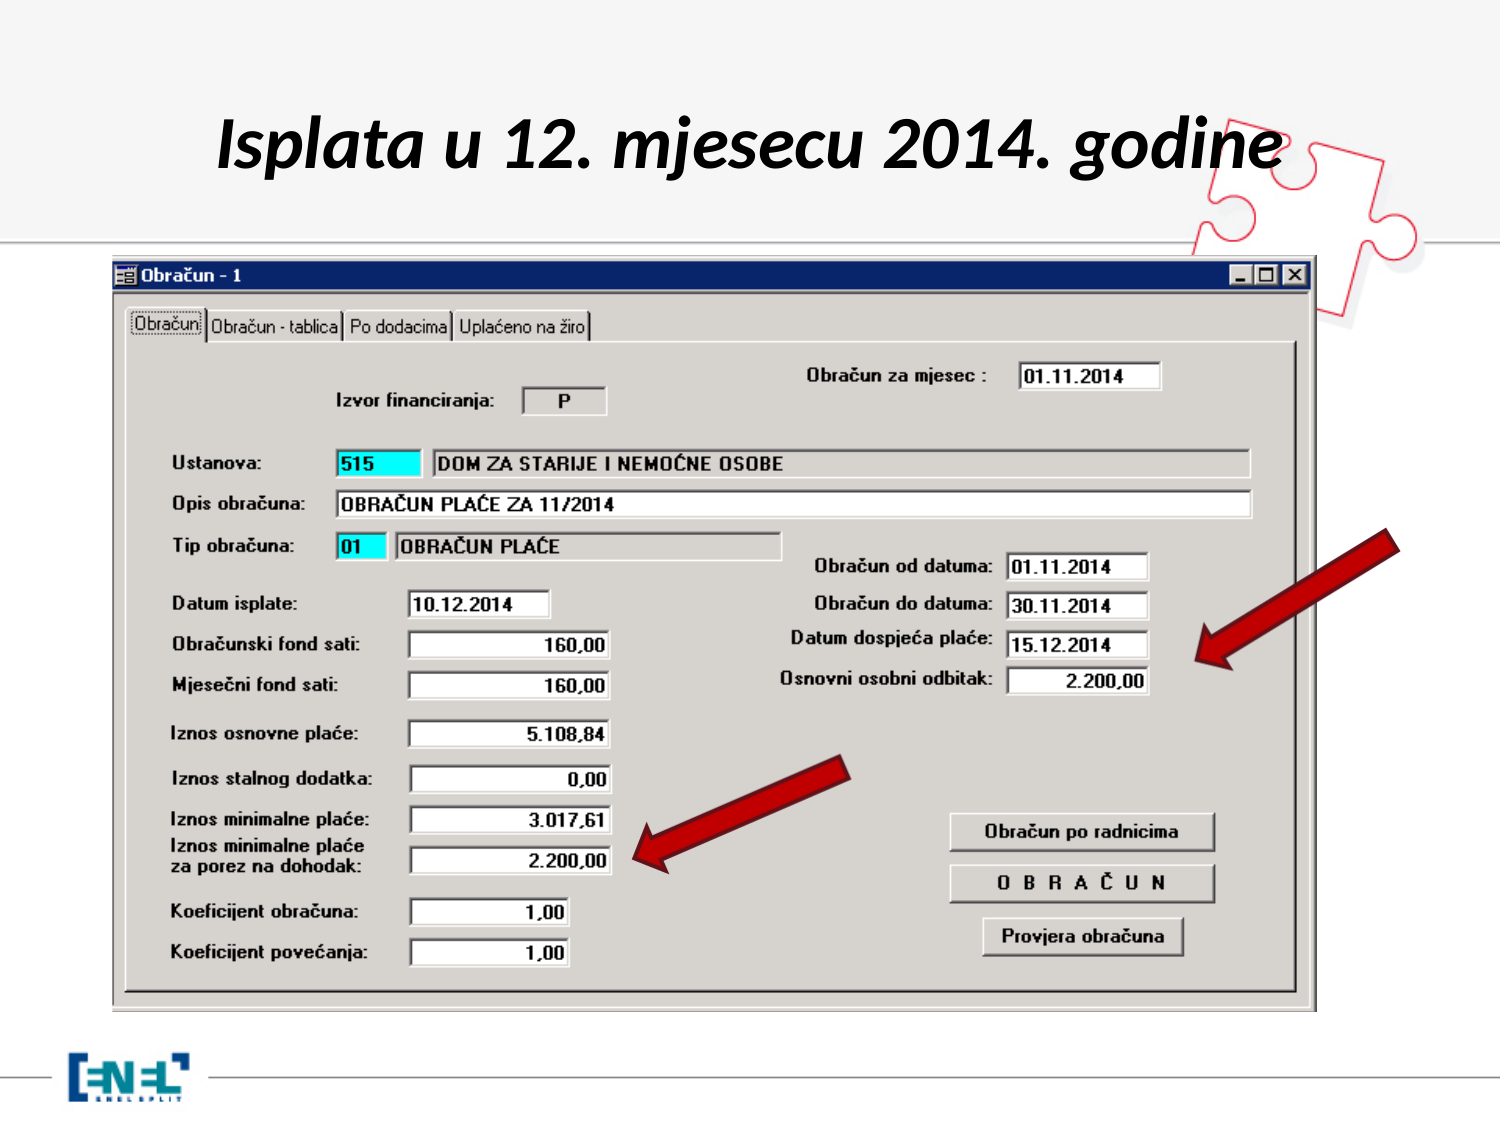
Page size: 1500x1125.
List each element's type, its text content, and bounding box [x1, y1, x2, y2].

title Isplata u 12. mjesecu 2014. godine [75, 45, 1425, 233]
picture [0, 0, 1500, 1125]
